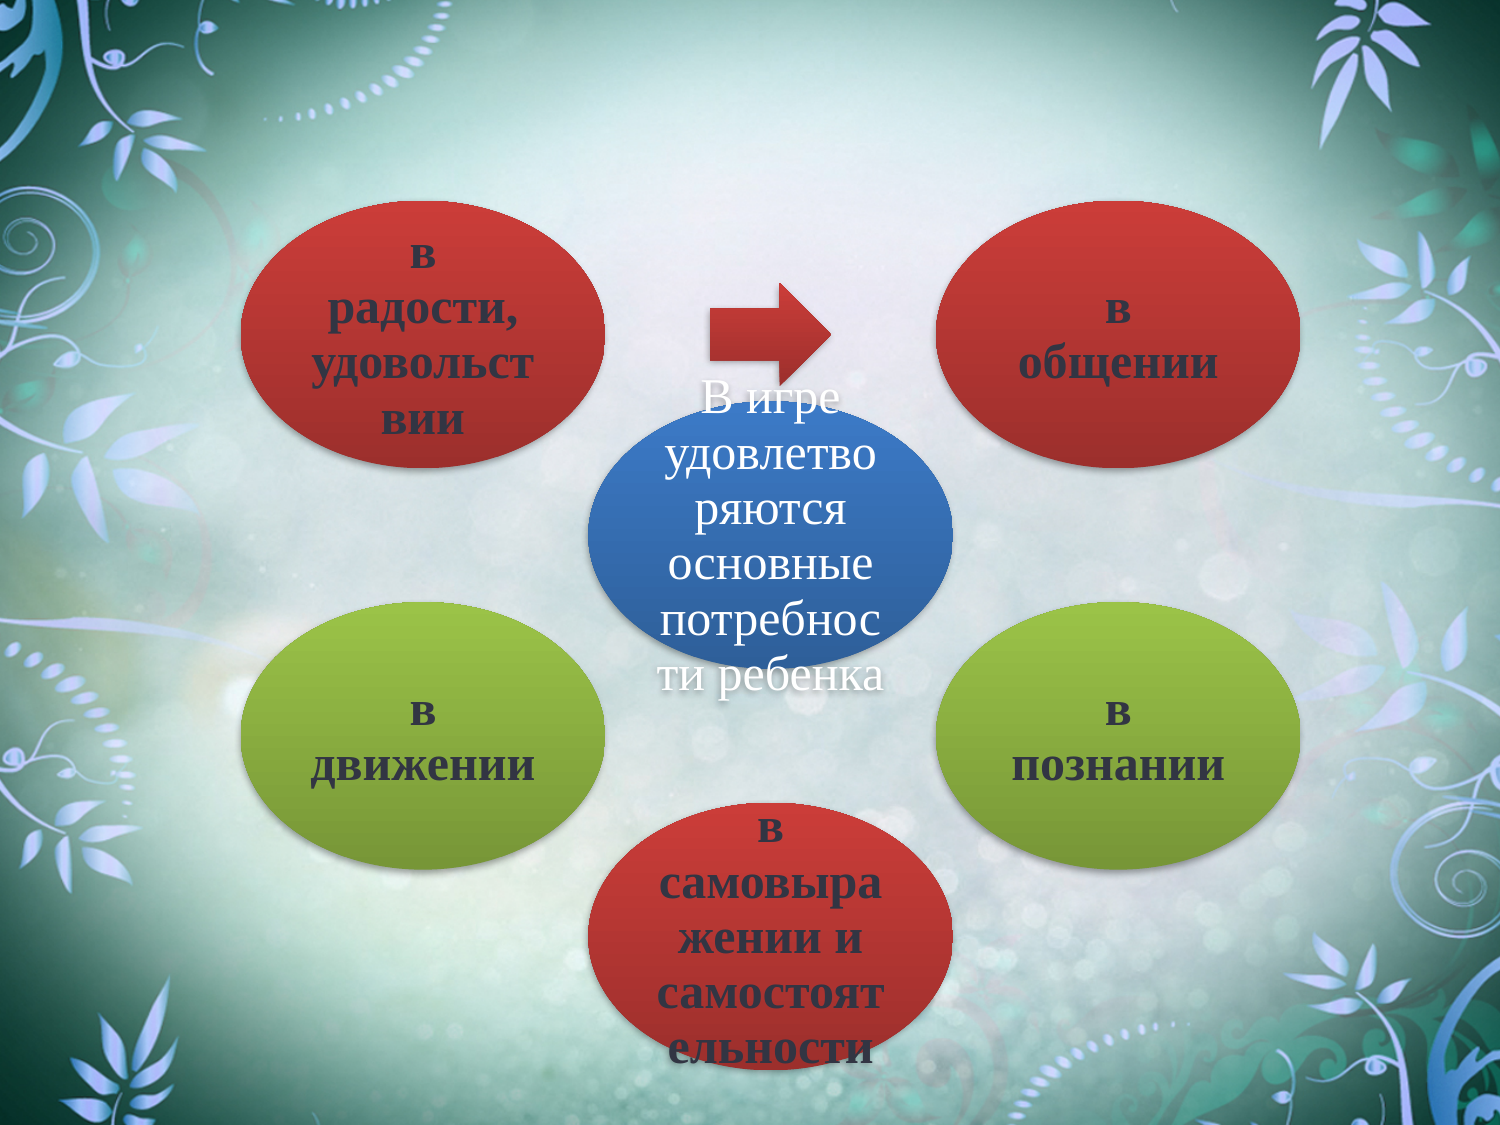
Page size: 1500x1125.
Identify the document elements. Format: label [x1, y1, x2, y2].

text_box [41, 0, 1500, 1071]
picture [0, 0, 1500, 1125]
